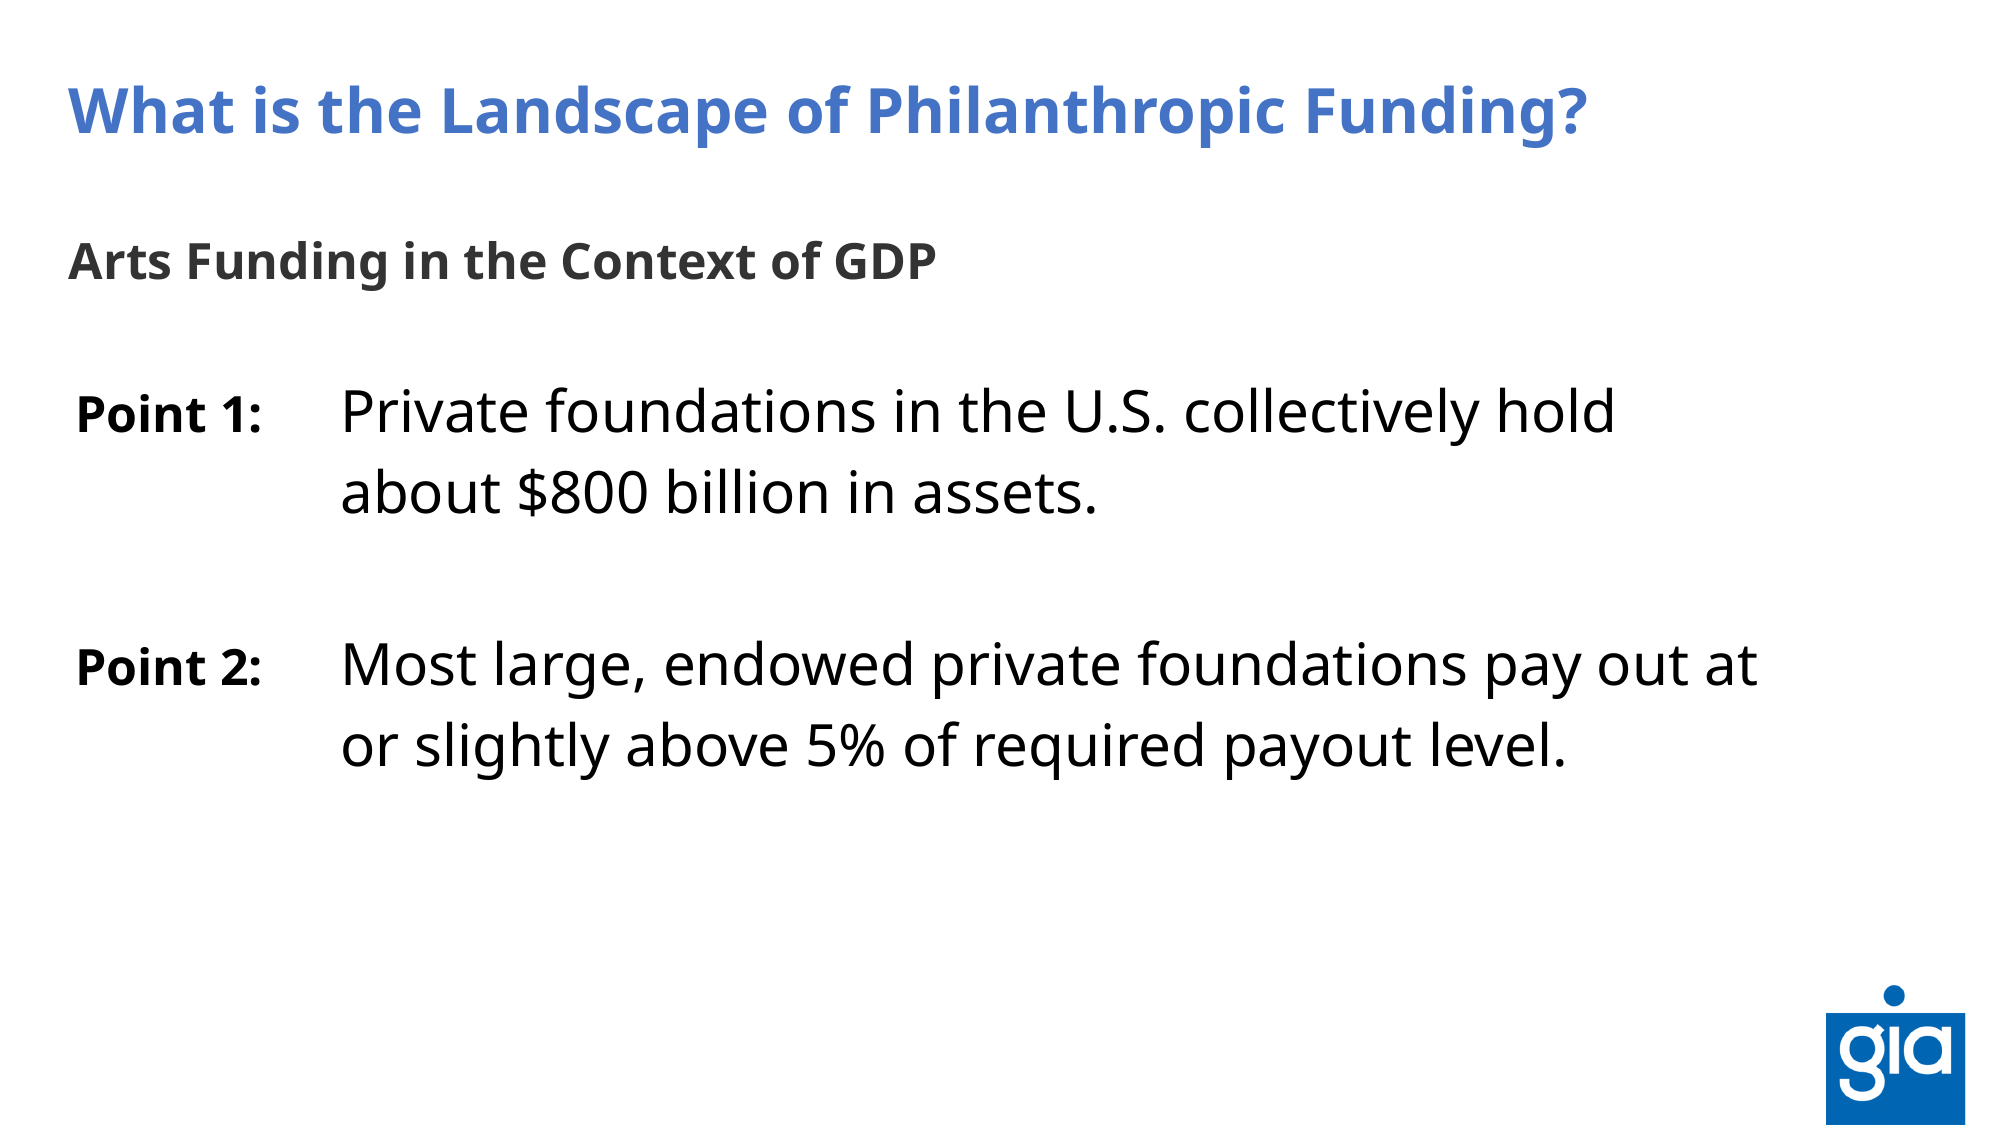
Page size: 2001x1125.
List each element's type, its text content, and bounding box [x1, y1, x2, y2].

picture [1803, 985, 1989, 1125]
text_box What is the Landscape of Philanthropic Funding? Arts Funding in the Context of GDP Point 1: Private foundations in the U.S. collectively hold about $800 billion in assets. Point 2: Most large, endowed private foundations pay out at or slightly above 5% of required payout level. [53, 63, 1804, 1089]
